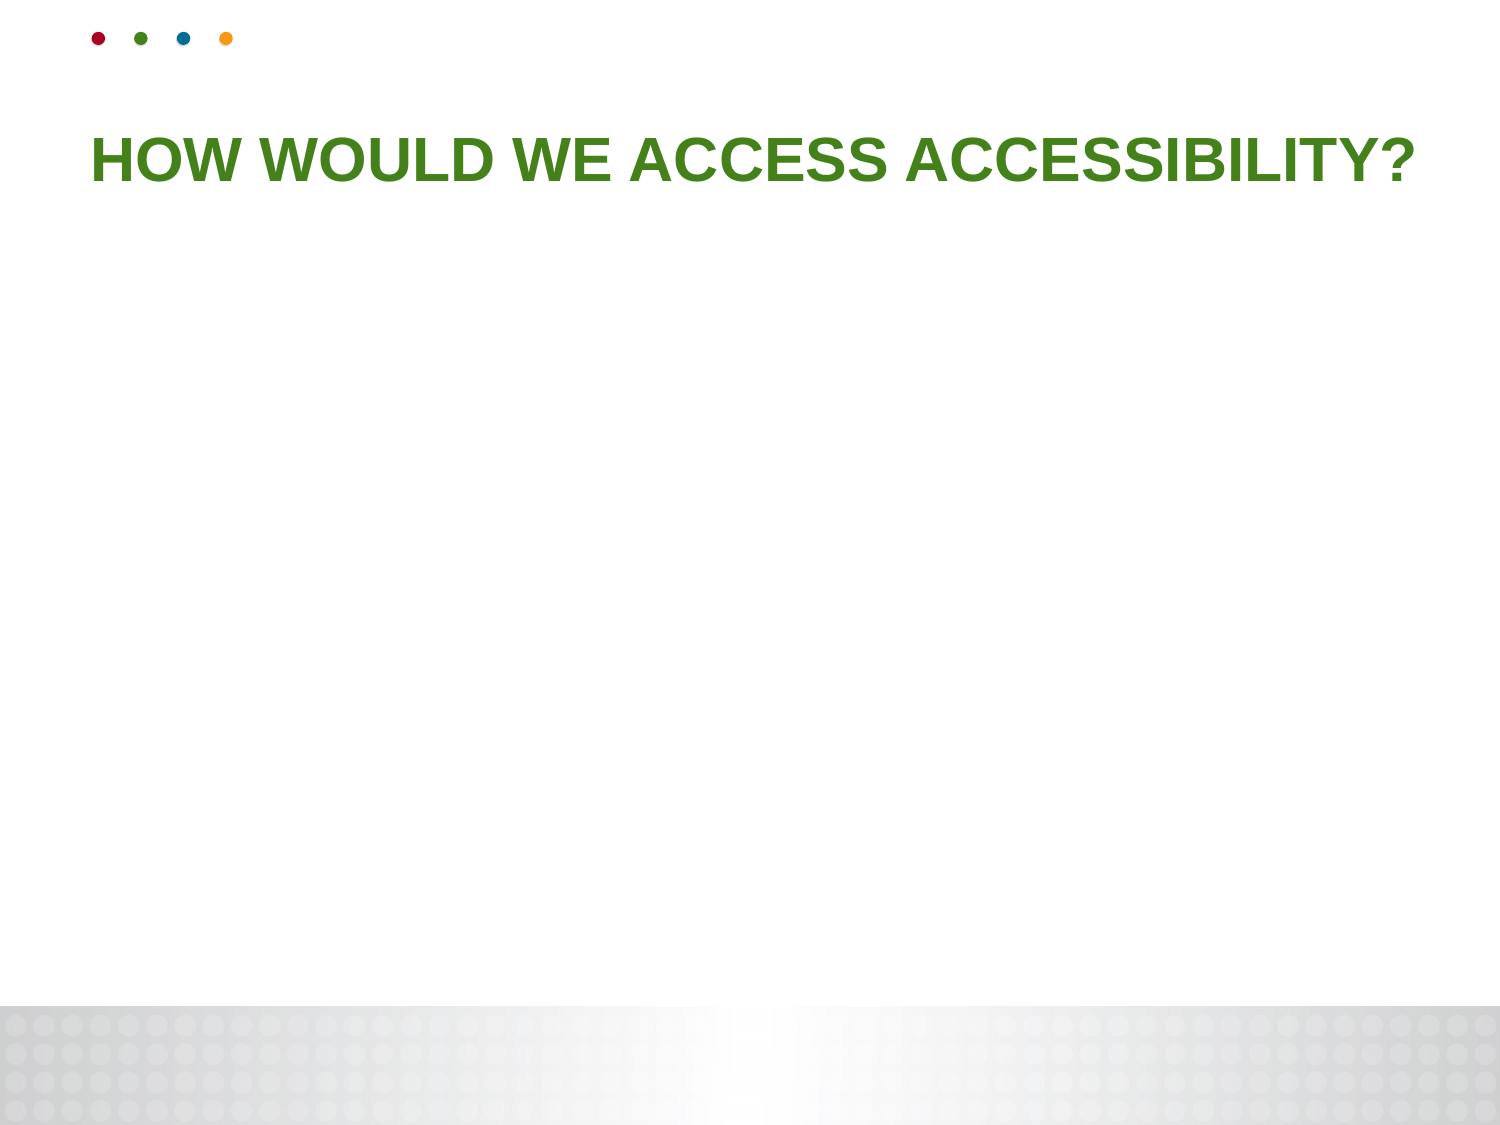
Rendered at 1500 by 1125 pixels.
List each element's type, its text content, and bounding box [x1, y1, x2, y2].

picture [0, 1006, 1500, 1125]
title How would we access accessibility? [75, 62, 1450, 250]
